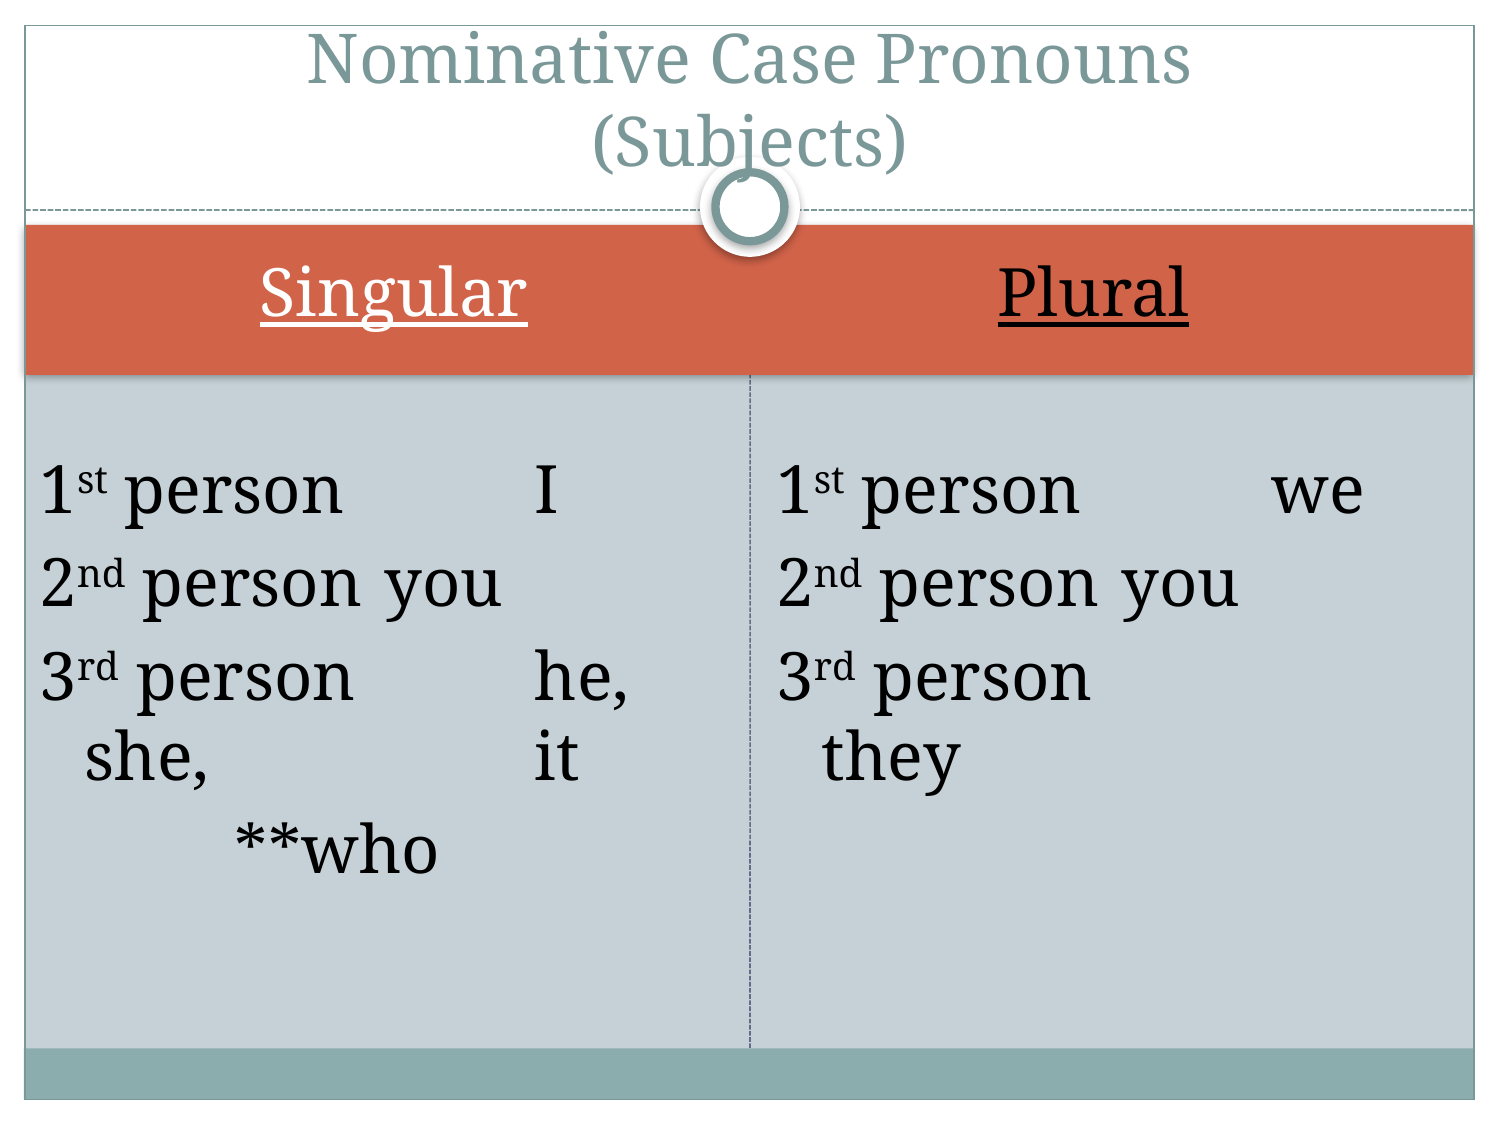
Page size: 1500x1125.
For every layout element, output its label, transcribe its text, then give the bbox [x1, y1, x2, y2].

list 1st person we 2nd person you 3rd person they [761, 439, 1425, 1088]
title Nominative Case Pronouns (Subjects) [75, 0, 1425, 188]
list Plural [761, 236, 1426, 344]
list 1st person I 2nd person you 3rd person he, she, it **who [24, 439, 738, 1088]
list Singular [49, 236, 739, 344]
